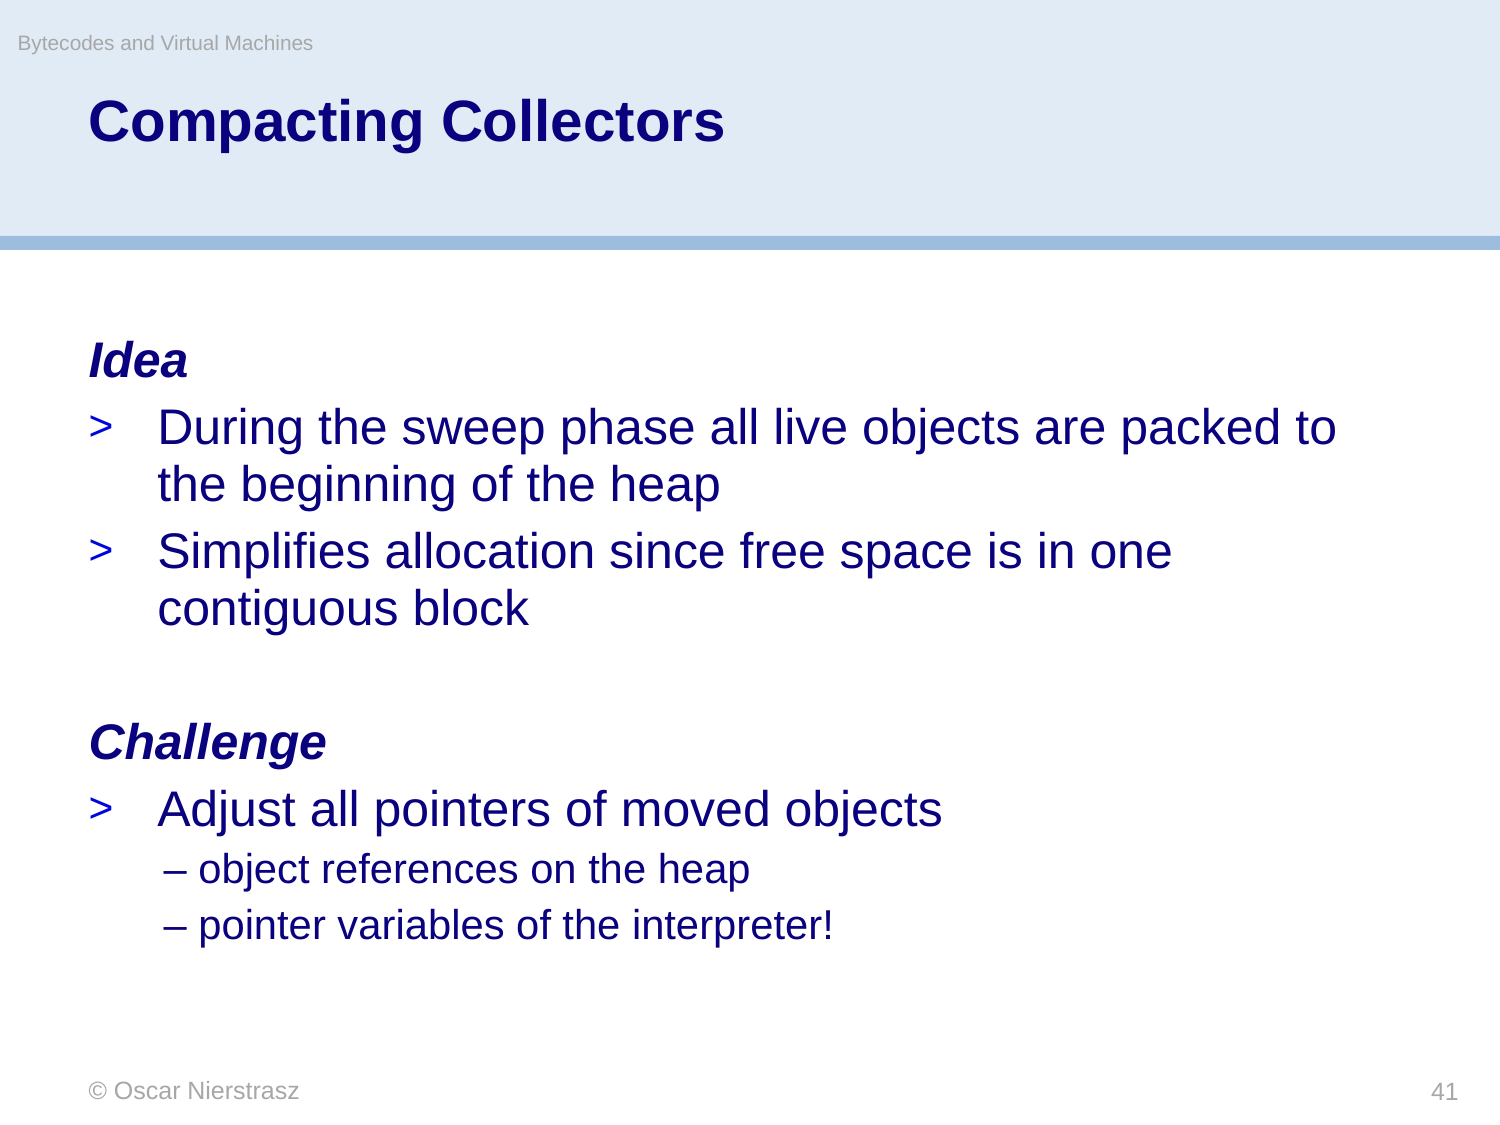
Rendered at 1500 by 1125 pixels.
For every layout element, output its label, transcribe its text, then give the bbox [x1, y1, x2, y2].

list Idea During the sweep phase all live objects are packed to the beginning of the heap Simplifies allocation since free space is in one contiguous block Challenge Adjust all pointers of moved objects – object references on the heap – pointer variables of the interpreter! [88, 271, 1413, 1010]
title Compacting Collectors [88, 90, 1413, 226]
slide_number © Oscar Nierstrasz [88, 1073, 715, 1104]
slide_number 41 [1237, 1074, 1460, 1105]
footer Bytecodes and Virtual Machines [17, 29, 904, 72]
